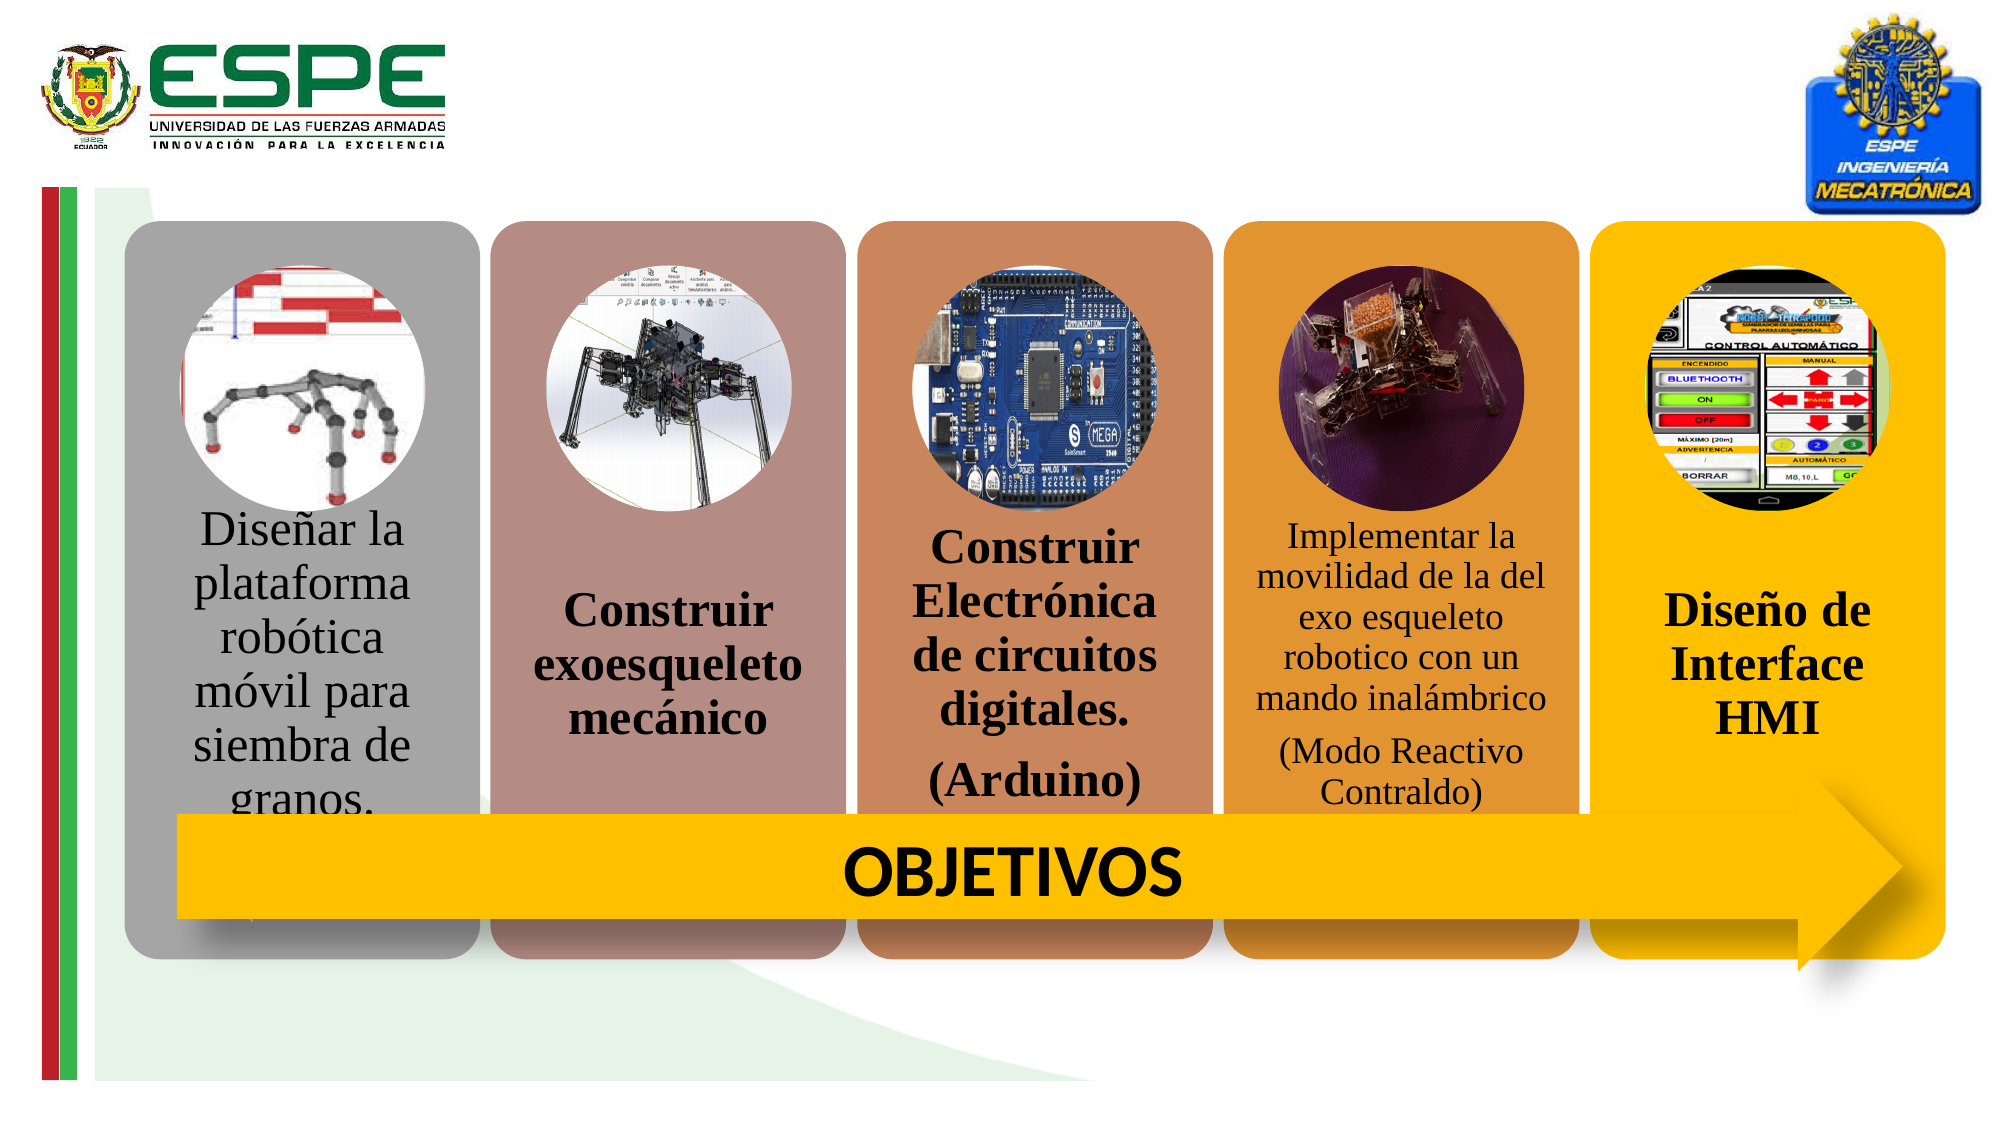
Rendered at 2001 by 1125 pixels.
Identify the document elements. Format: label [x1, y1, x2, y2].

text_box [124, 220, 1946, 960]
picture [1800, 12, 1988, 223]
picture [41, 44, 445, 149]
text_box [1797, 960, 1810, 972]
picture [95, 188, 1110, 1080]
